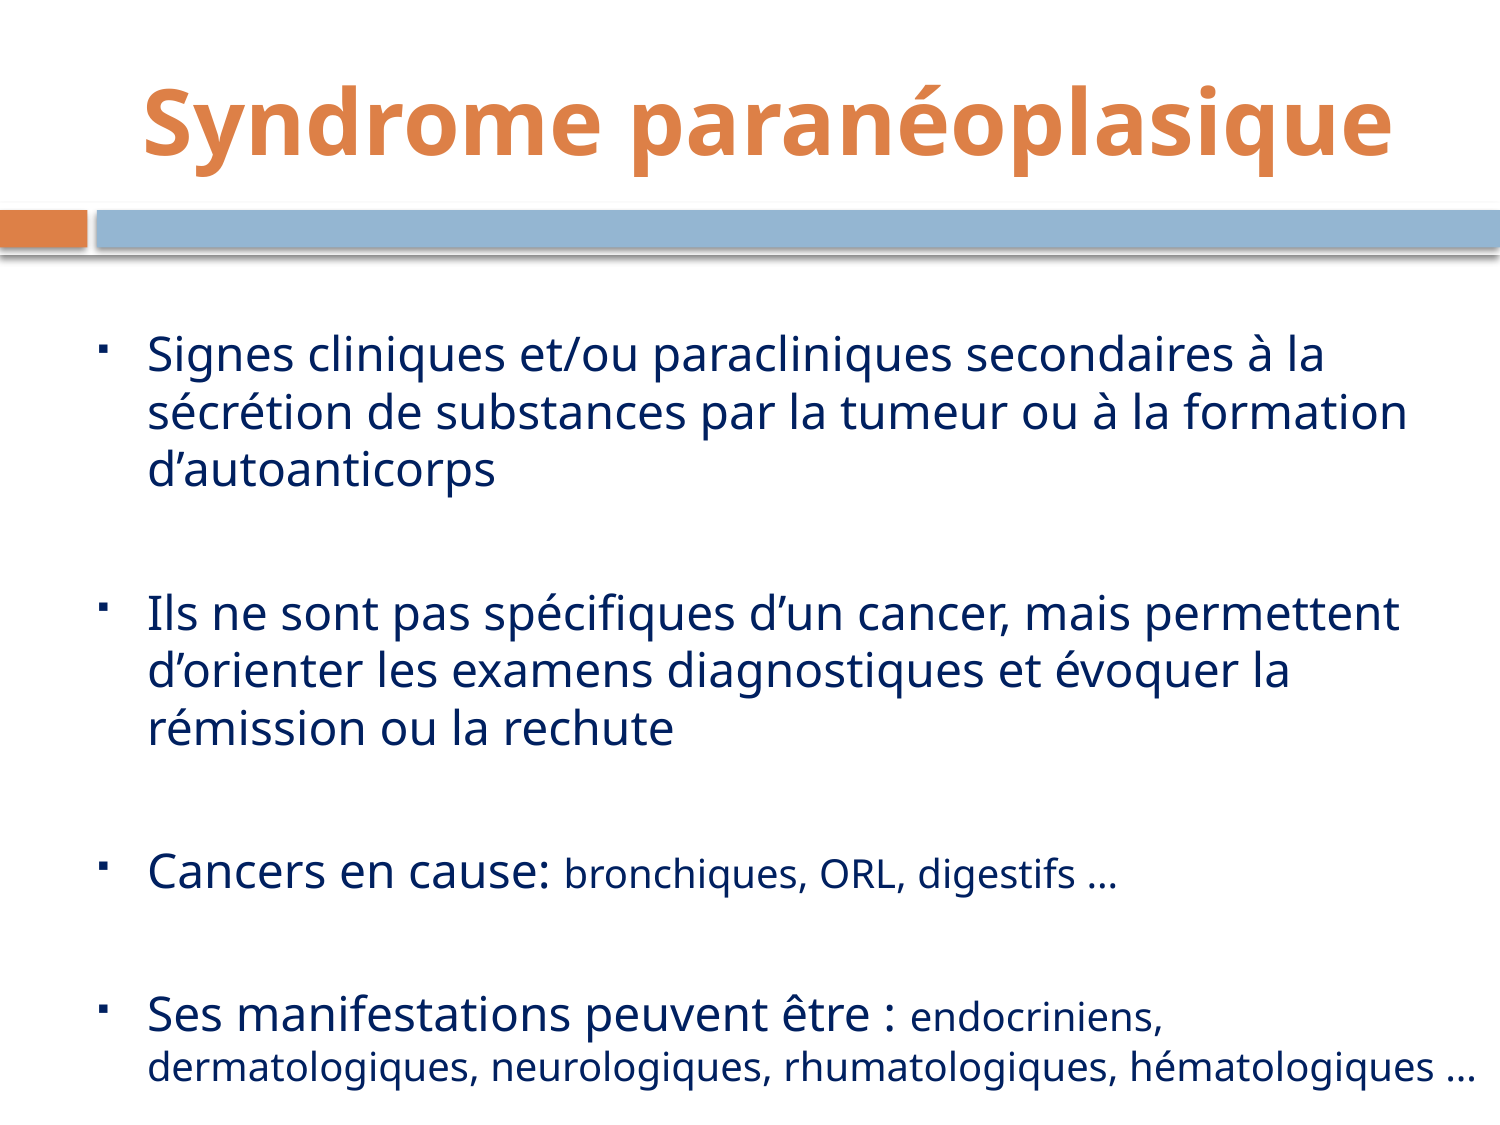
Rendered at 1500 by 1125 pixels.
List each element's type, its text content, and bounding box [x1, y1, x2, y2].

list Signes cliniques et/ou paracliniques secondaires à la sécrétion de substances par la tumeur ou à la formation d’autoanticorps Ils ne sont pas spécifiques d’un cancer, mais permettent d’orienter les examens diagnostiques et évoquer la rémission ou la rechute Cancers en cause: bronchiques, ORL, digestifs … Ses manifestations peuvent être : endocriniens, dermatologiques, neurologiques, rhumatologiques, hématologiques … [82, 316, 1500, 1125]
text_box Syndrome paranéoplasique [100, 37, 1438, 200]
